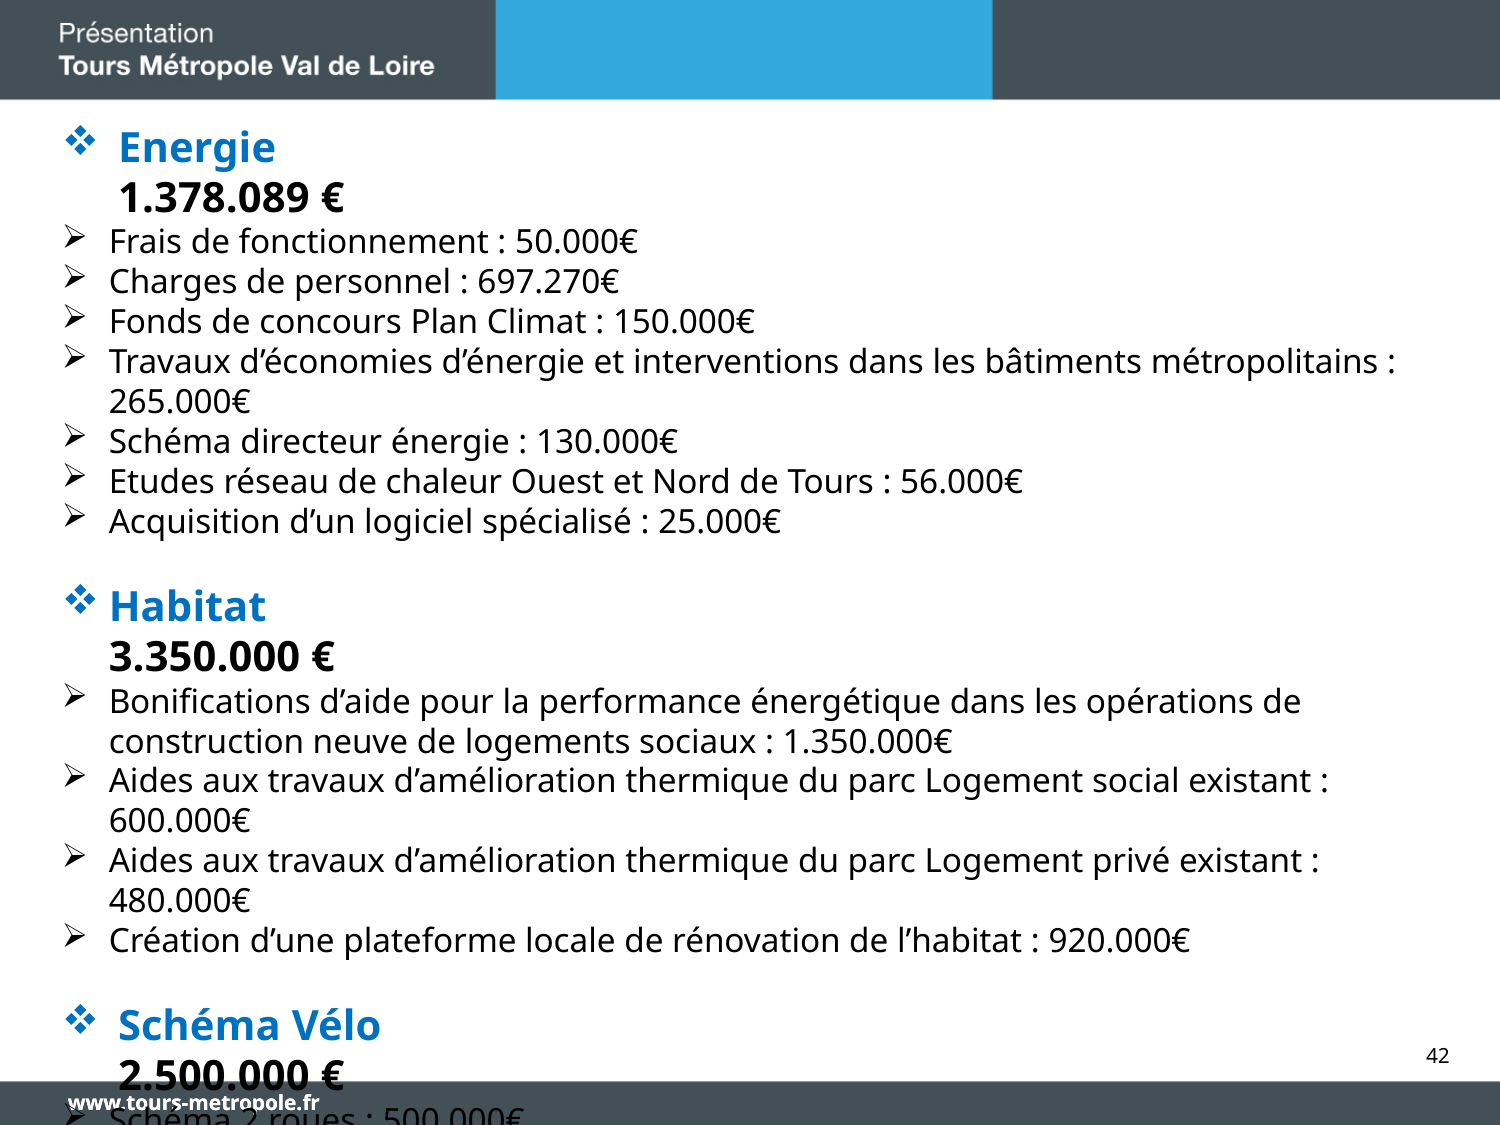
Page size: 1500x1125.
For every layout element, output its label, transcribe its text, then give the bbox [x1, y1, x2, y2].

picture [0, 0, 1500, 1125]
text_box Energie 1.378.089 € Frais de fonctionnement : 50.000€ Charges de personnel : 697.270€ Fonds de concours Plan Climat : 150.000€ Travaux d’économies d’énergie et interventions dans les bâtiments métropolitains : 265.000€ Schéma directeur énergie : 130.000€ Etudes réseau de chaleur Ouest et Nord de Tours : 56.000€ Acquisition d’un logiciel spécialisé : 25.000€ Habitat 3.350.000 € Bonifications d’aide pour la performance énergétique dans les opérations de construction neuve de logements sociaux : 1.350.000€ Aides aux travaux d’amélioration thermique du parc Logement social existant : 600.000€ Aides aux travaux d’amélioration thermique du parc Logement privé existant : 480.000€ Création d’une plateforme locale de rénovation de l’habitat : 920.000€ Schéma Vélo 2.500.000 € Schéma 2 roues : 500.000€ Itinéraire cyclable Saint Jacques de Compostelle : 1.200.000€ Itinéraire cyclable Cher Canal du Berry : 800.000€ [47, 113, 1453, 1125]
text_box 42 [1411, 1035, 1471, 1075]
